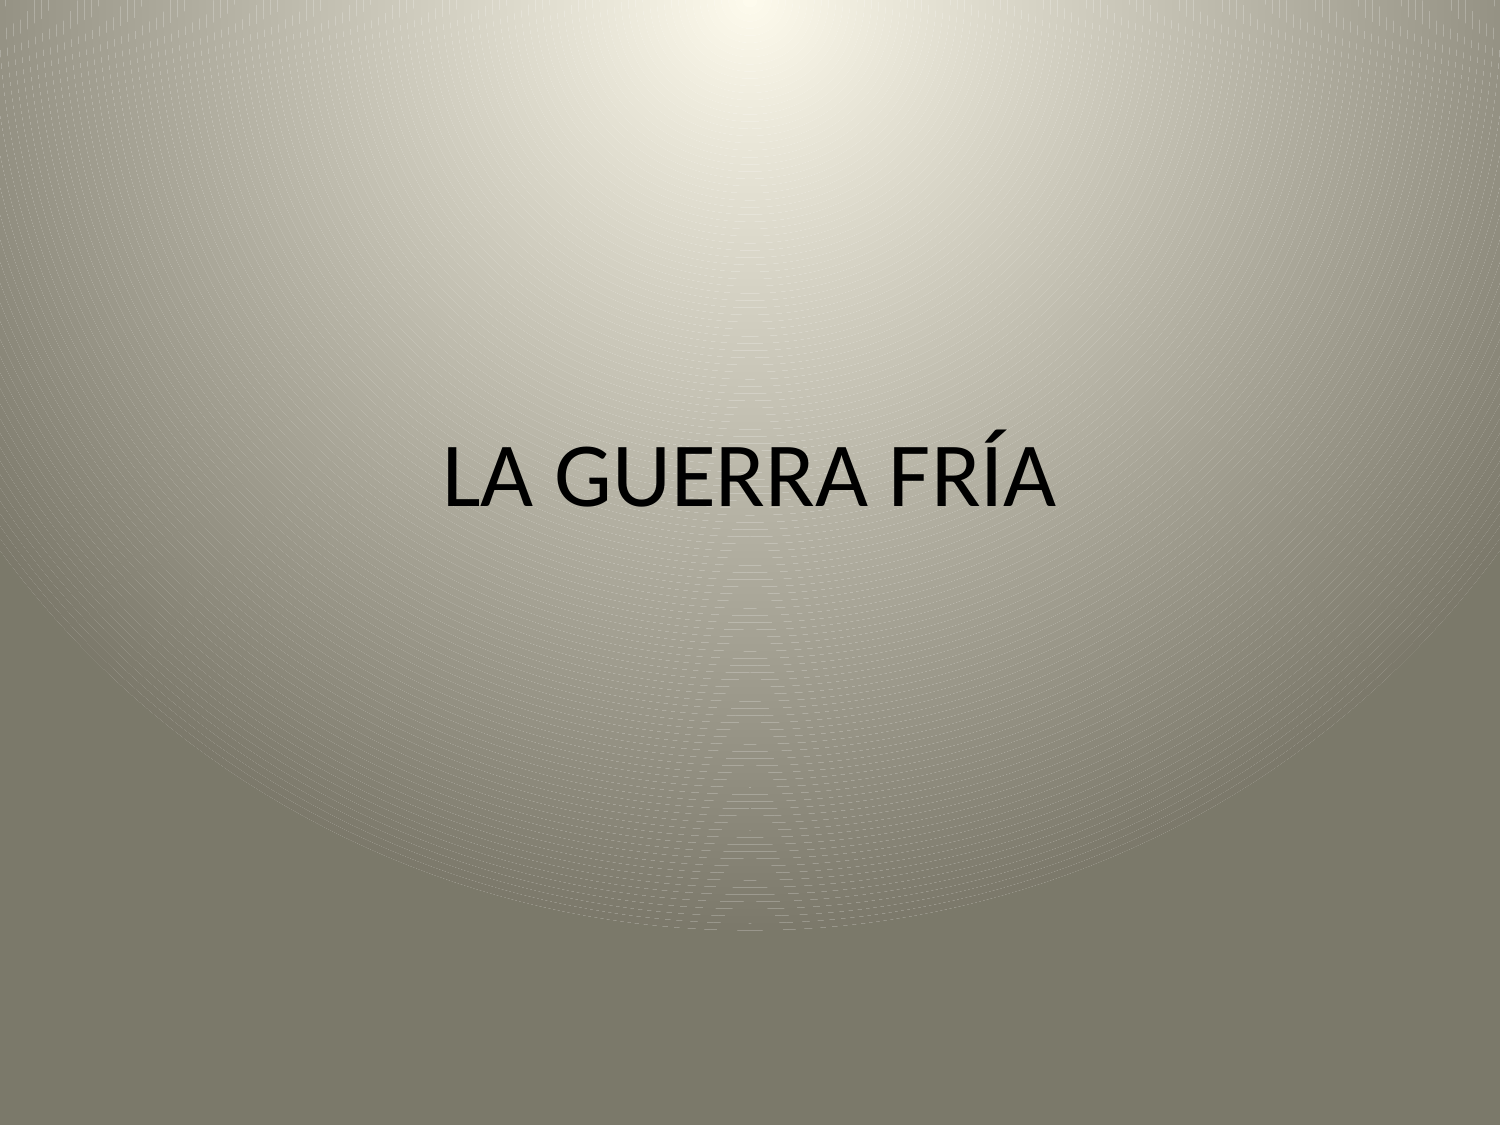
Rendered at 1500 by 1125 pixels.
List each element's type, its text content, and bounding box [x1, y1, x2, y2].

title LA GUERRA FRÍA [112, 349, 1388, 591]
